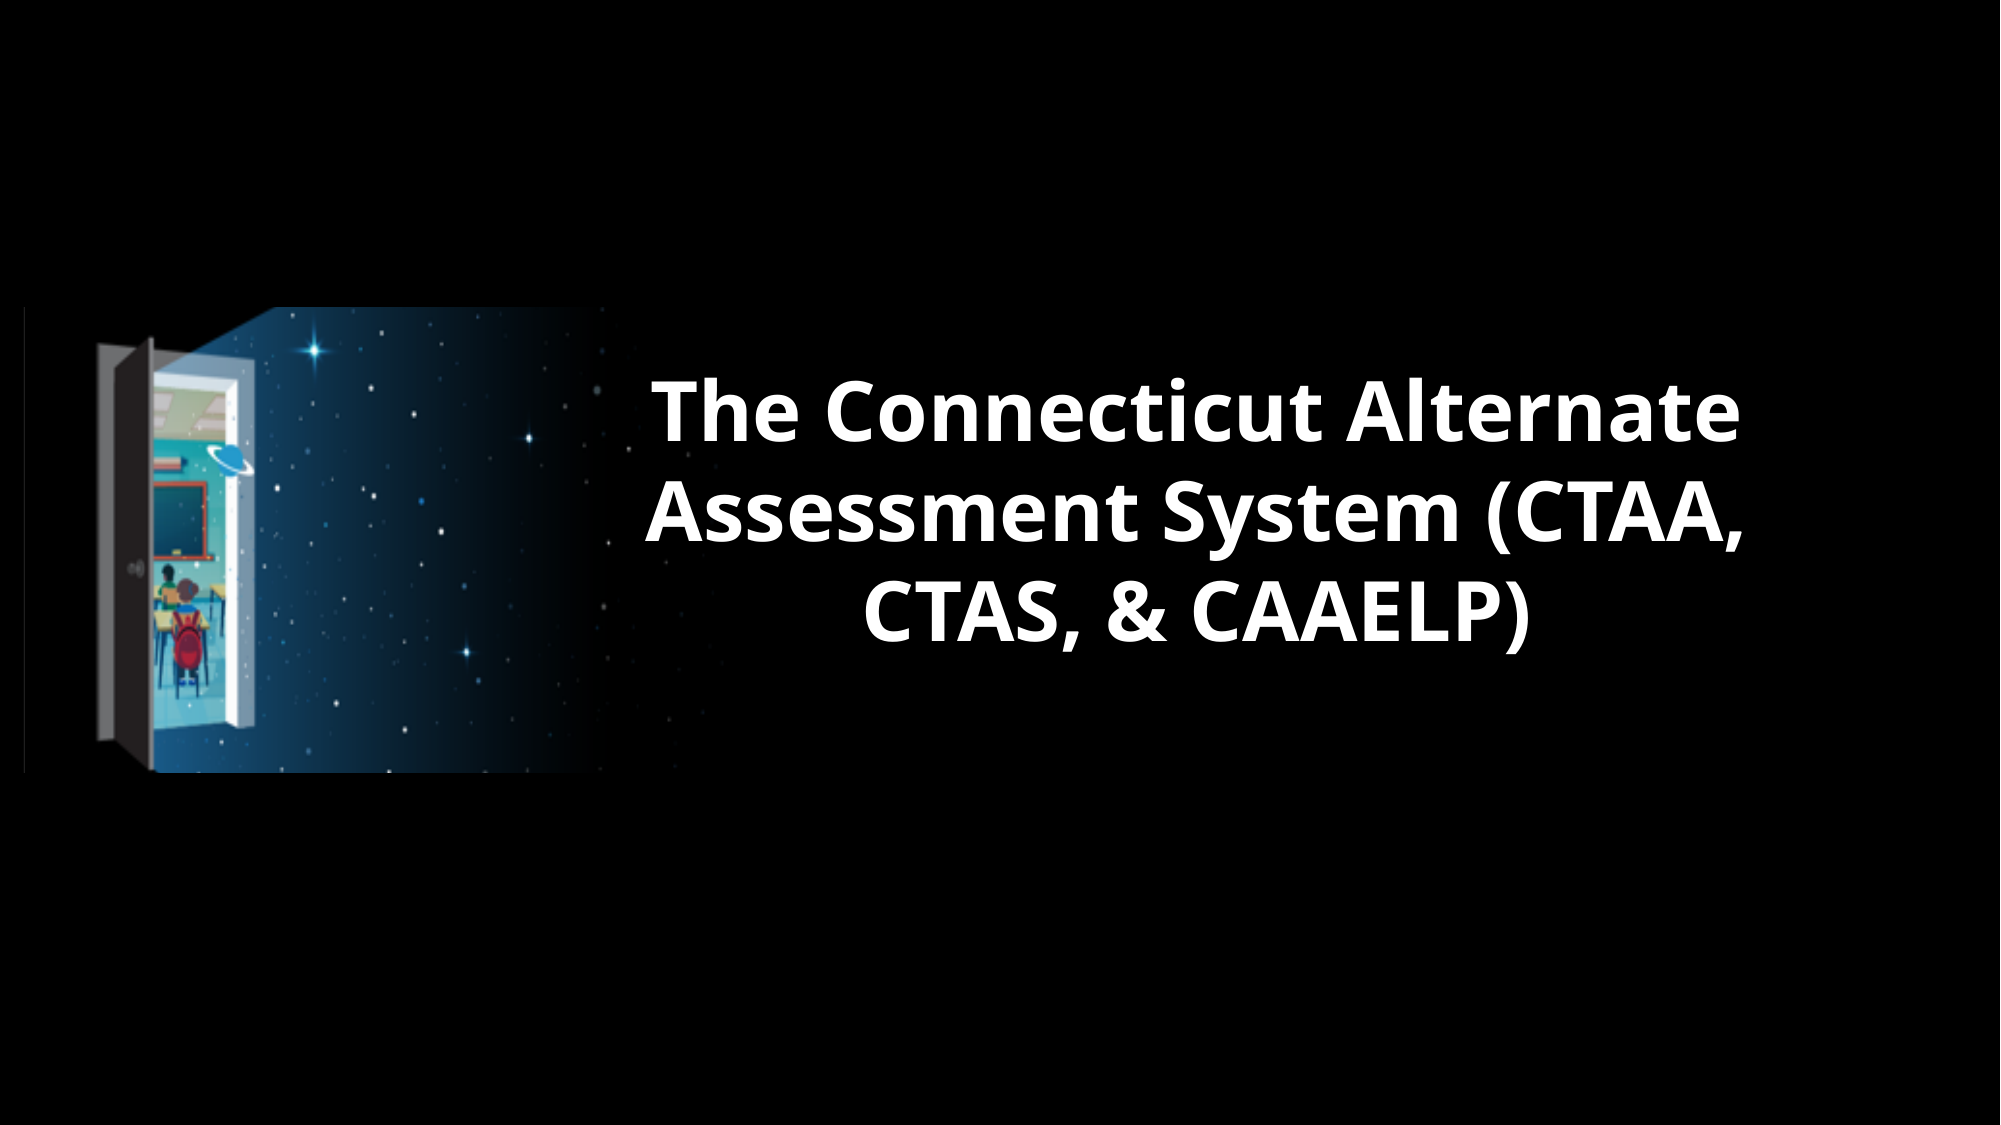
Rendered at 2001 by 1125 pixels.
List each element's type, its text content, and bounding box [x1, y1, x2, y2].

picture [23, 307, 726, 773]
text_box The Connecticut Alternate Assessment System (CTAA, CTAS, & CAAELP) [726, 350, 1866, 726]
